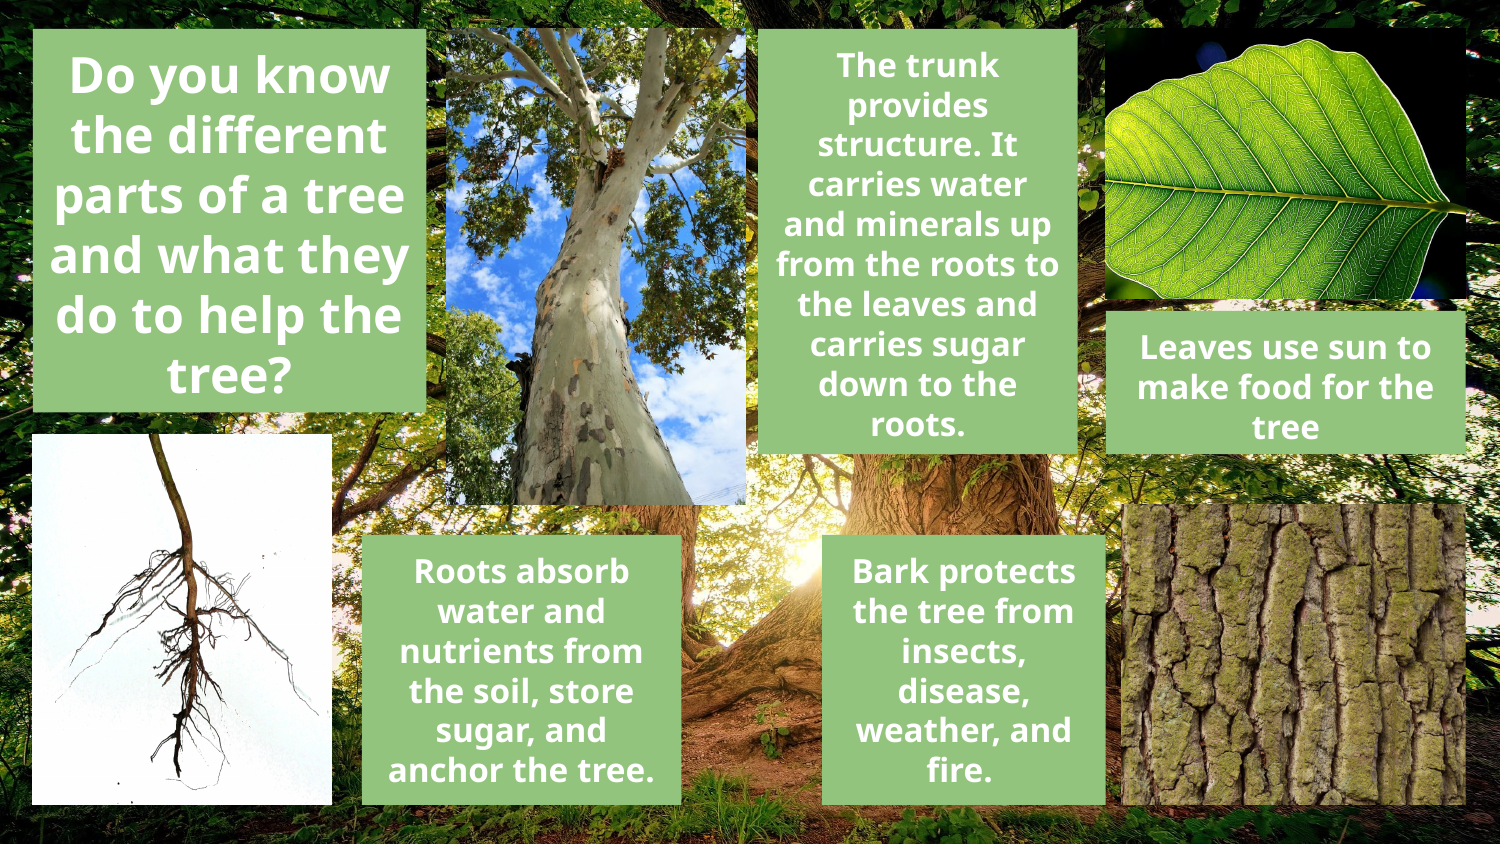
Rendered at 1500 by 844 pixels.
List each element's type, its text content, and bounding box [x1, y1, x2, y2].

text_box Bark protects the tree from insects, disease, weather, and fire. [822, 534, 1106, 805]
text_box The trunk provides structure. It carries water and minerals up from the roots to the leaves and carries sugar down to the roots. [758, 28, 1078, 455]
text_box Do you know the different parts of a tree and what they do to help the tree? [32, 28, 427, 413]
text_box Leaves use sun to make food for the tree [1105, 310, 1466, 455]
picture [0, 0, 1500, 844]
text_box Roots absorb water and nutrients from the soil, store sugar, and anchor the tree. [361, 534, 682, 805]
